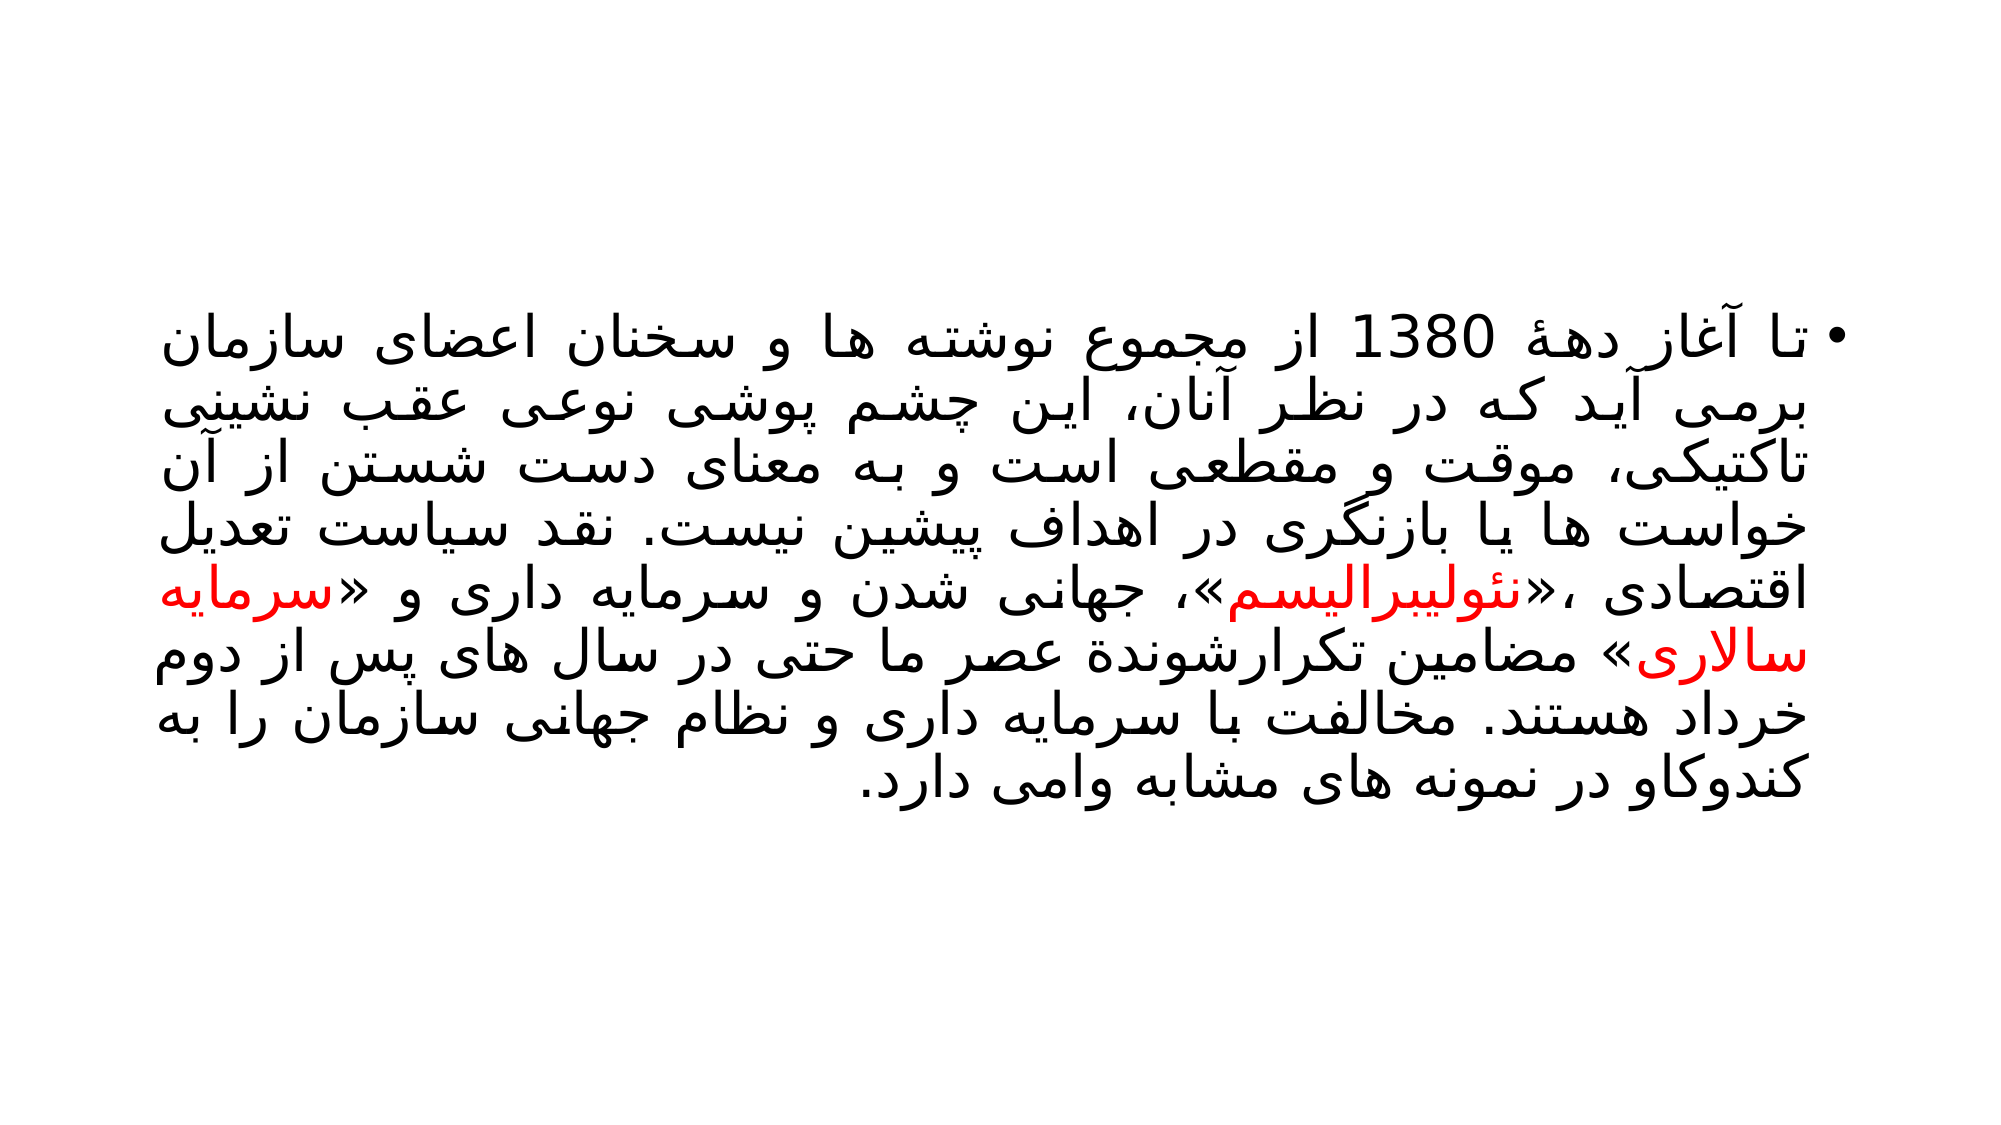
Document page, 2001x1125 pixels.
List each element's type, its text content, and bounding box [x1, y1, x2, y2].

list تا آغاز دهۀ 1380 از مجموع نوشته ها و سخنان اعضای سازمان برمی آید که در نظر آنان، این چشم پوشی نوعی عقب نشینی تاکتیکی، موقت و مقطعی است و به معنای دست شستن از آن خواست ها یا بازنگری در اهداف پیشین نیست. نقد سیاست تعدیل اقتصادی ،«نئولیبرالیسم»، جهانی شدن و سرمایه داری و «سرمایه سالاری» مضامین تکرارشوندة عصر ما حتی در سال های پس از دوم خرداد هستند. مخالفت با سرمایه داری و نظام جهانی سازمان را به کندوکاو در نمونه های مشابه وامی دارد. [137, 299, 1863, 1014]
